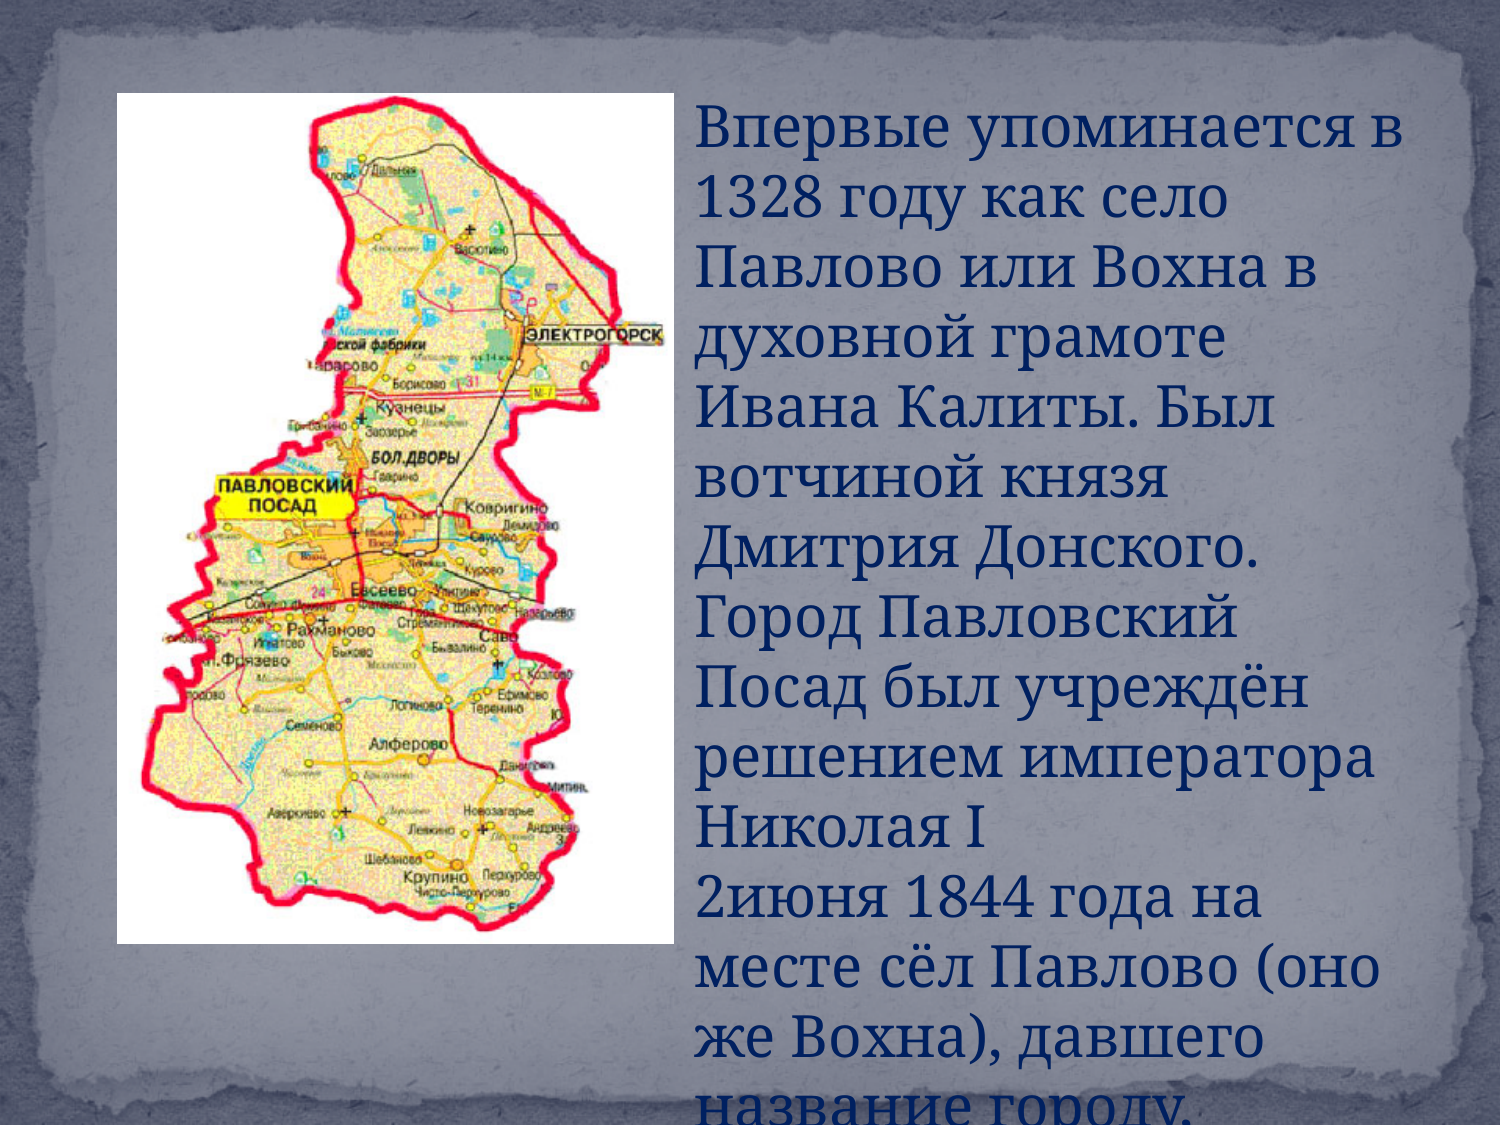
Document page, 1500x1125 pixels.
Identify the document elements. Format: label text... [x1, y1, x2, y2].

text_box Впервые упоминается в 1328 году как село Павлово или Вохна в духовной грамоте Ивана Калиты. Был вотчиной князя Дмитрия Донского. Город Павловский Посад был учреждён решением императора Николая I 2июня 1844 года на месте сёл Павлово (оно же Вохна), давшего название городу, Захарово, Усово, Дуброво и Меленки [679, 82, 1430, 1125]
picture [117, 93, 674, 944]
